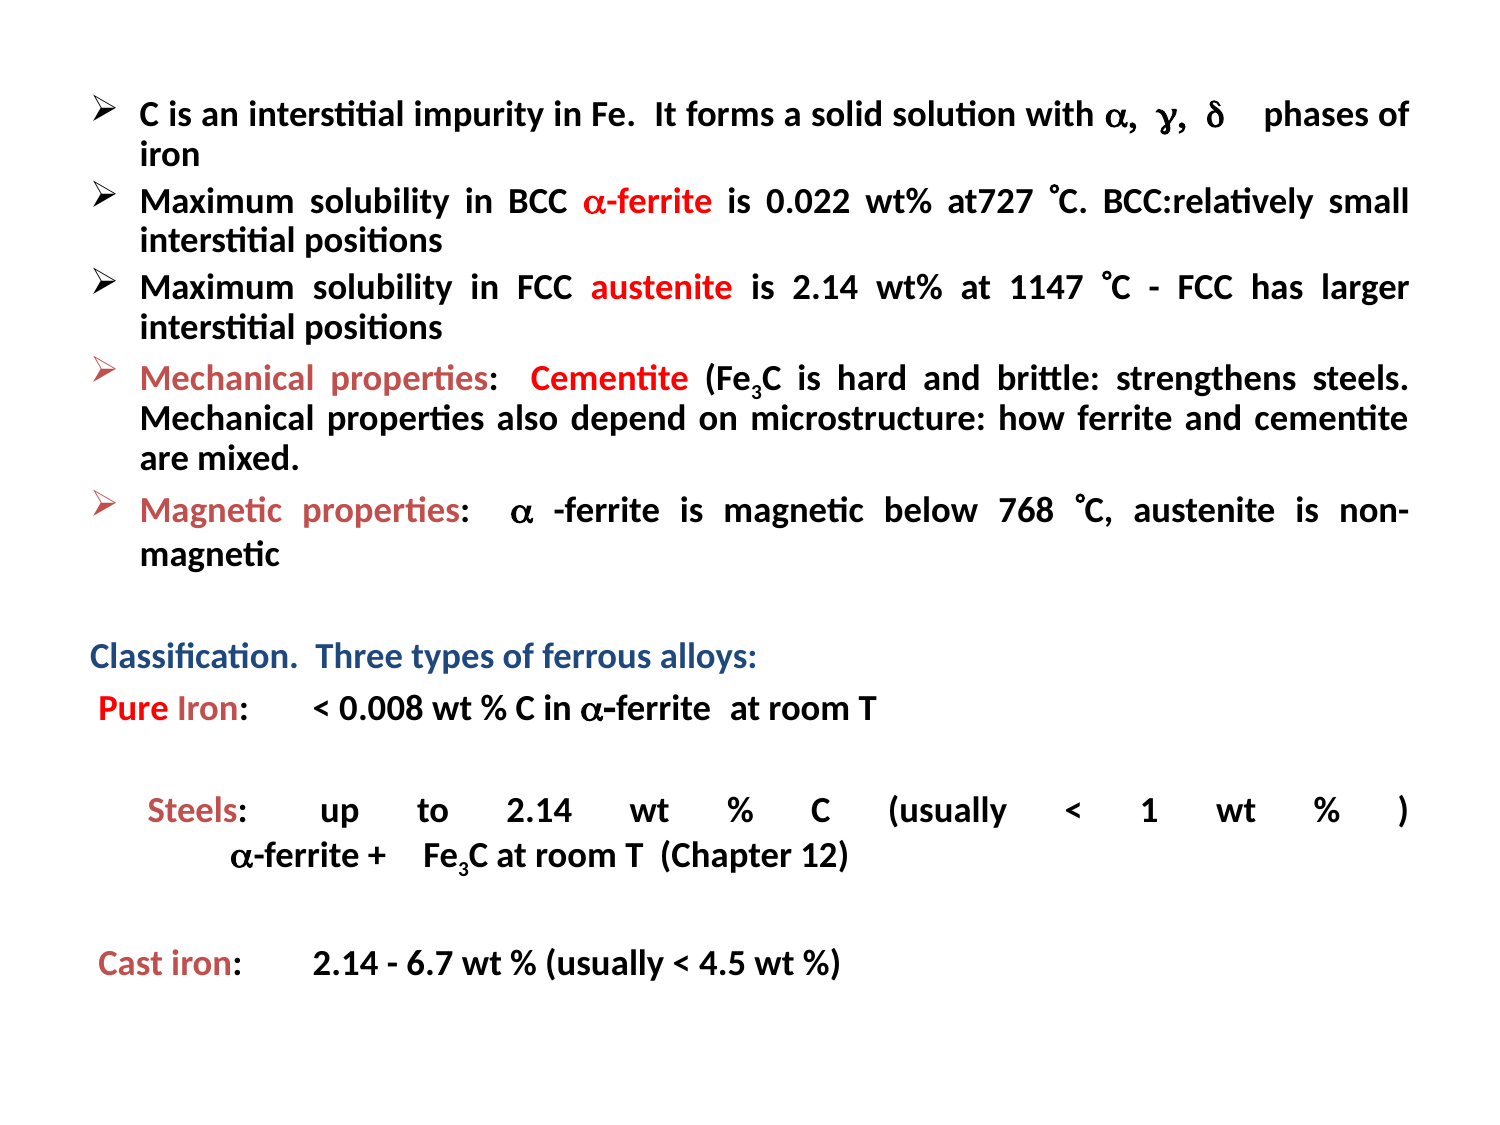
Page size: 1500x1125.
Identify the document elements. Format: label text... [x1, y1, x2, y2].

list C is an interstitial impurity in Fe. It forms a solid solution with a, g, d phases of iron Maximum solubility in BCC a-ferrite is 0.022 wt% at727 C. BCC:relatively small interstitial positions Maximum solubility in FCC austenite is 2.14 wt% at 1147 C - FCC has larger interstitial positions Mechanical properties: Cementite (Fe3C is hard and brittle: strengthens steels. Mechanical properties also depend on microstructure: how ferrite and cementite are mixed. Magnetic properties:  -ferrite is magnetic below 768 C, austenite is non-magnetic Classification. Three types of ferrous alloys: Pure Iron: < 0.008 wt % C in a-ferrite at room T Steels: up to 2.14 wt % C (usually < 1 wt % ) a-ferrite + Fe3C at room T (Chapter 12) Cast iron: 2.14 - 6.7 wt % (usually < 4.5 wt %) [75, 87, 1425, 1005]
